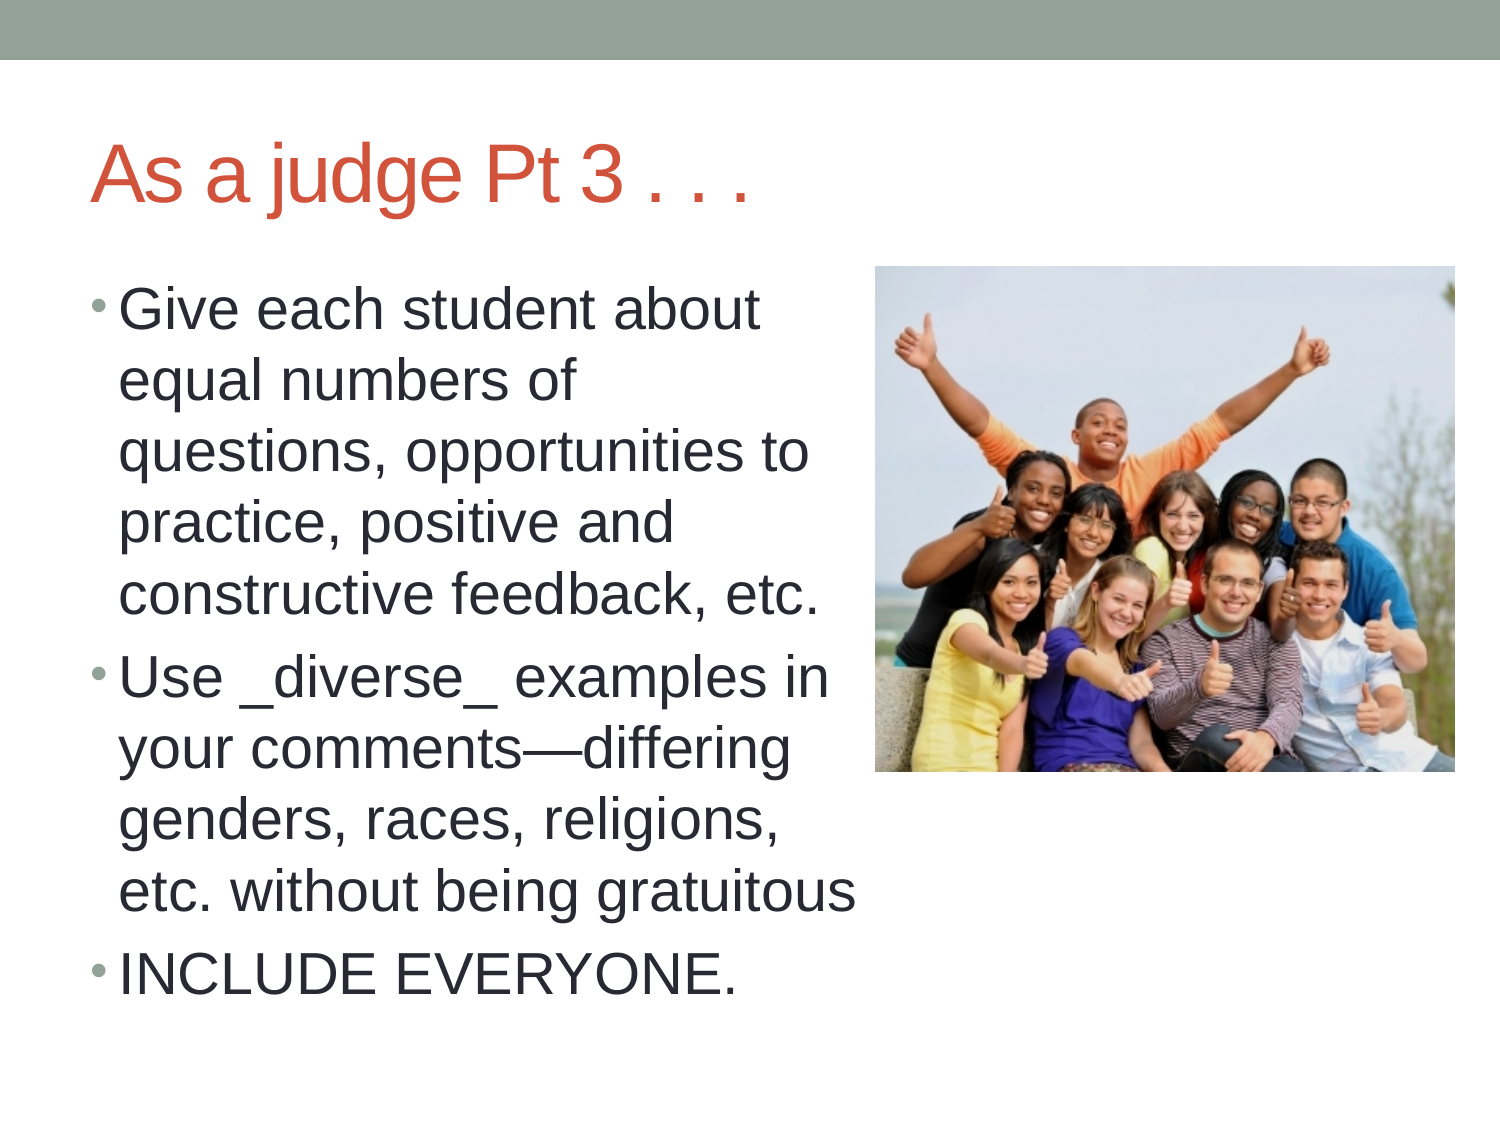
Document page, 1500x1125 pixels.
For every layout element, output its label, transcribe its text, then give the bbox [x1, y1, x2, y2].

title As a judge Pt 3 . . . [75, 87, 1425, 250]
list Give each student about equal numbers of questions, opportunities to practice, positive and constructive feedback, etc. Use _diverse_ examples in your comments—differing genders, races, religions, etc. without being gratuitous INCLUDE EVERYONE. [75, 262, 875, 1063]
picture [874, 266, 1455, 772]
